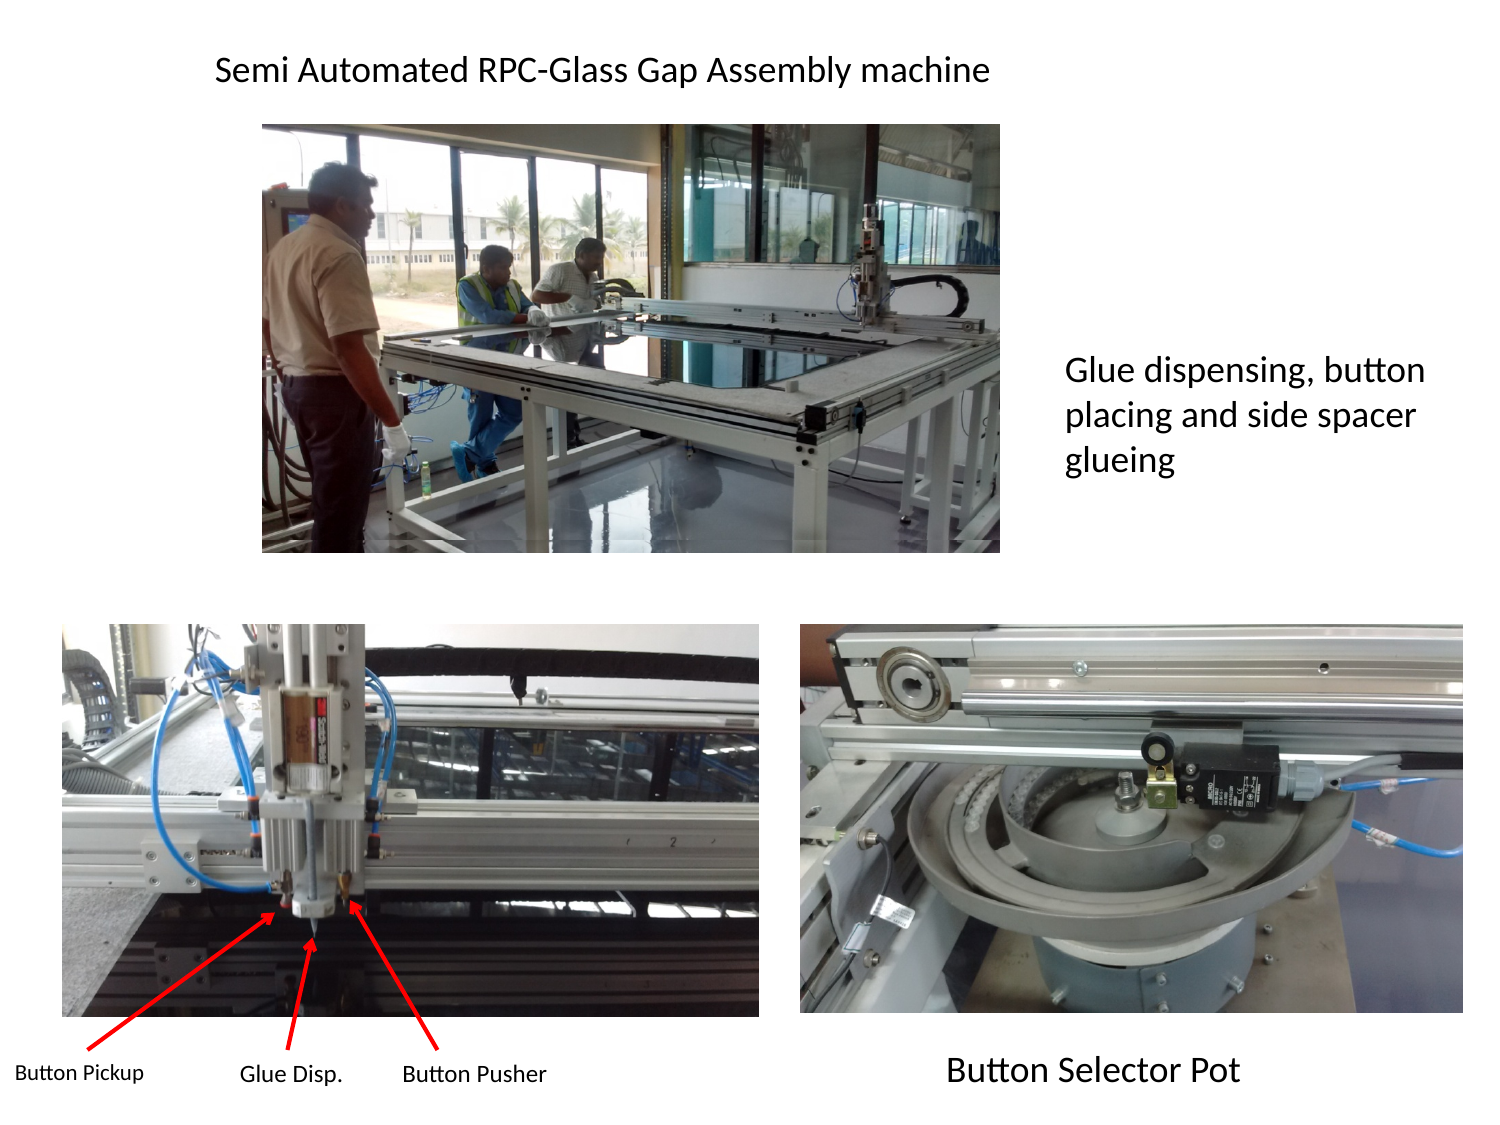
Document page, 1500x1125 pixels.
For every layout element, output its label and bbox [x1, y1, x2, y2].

text_box [0, 37, 1463, 1099]
